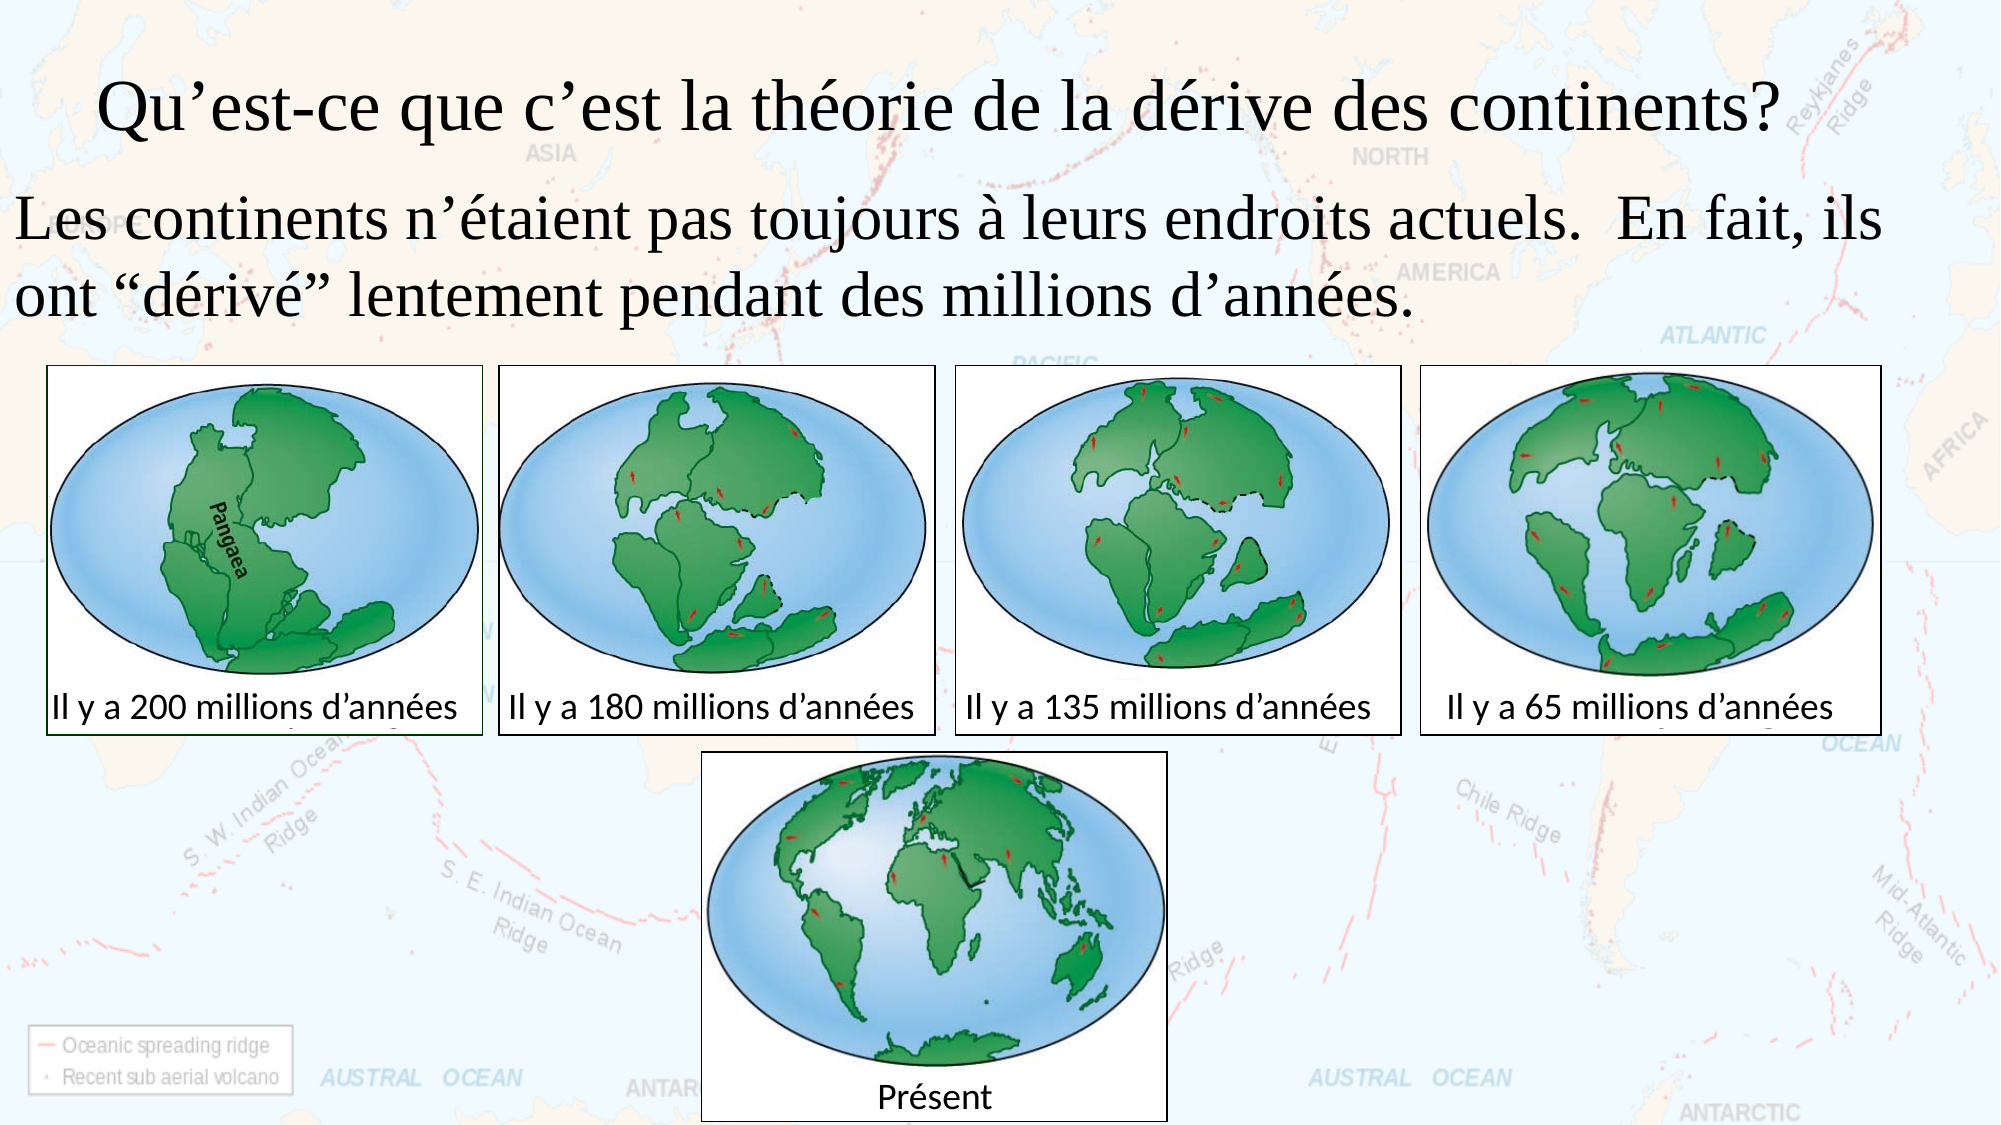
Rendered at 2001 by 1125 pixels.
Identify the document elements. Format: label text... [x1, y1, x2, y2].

picture [47, 366, 482, 735]
text_box Il y a 200 millions d’années [36, 674, 47, 734]
text_box Présent [862, 1121, 1017, 1125]
picture [702, 752, 1167, 1121]
picture [1421, 366, 1881, 735]
picture [499, 366, 935, 735]
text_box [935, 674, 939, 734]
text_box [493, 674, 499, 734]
picture [956, 366, 1401, 735]
text_box Les continents n’étaient pas toujours à leurs endroits actuels. En fait, ils ont “dérivé” lentement pendant des millions d’années. [0, 167, 1912, 337]
title Qu’est-ce que c’est la théorie de la dérive des continents? [16, 29, 1863, 167]
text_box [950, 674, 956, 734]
